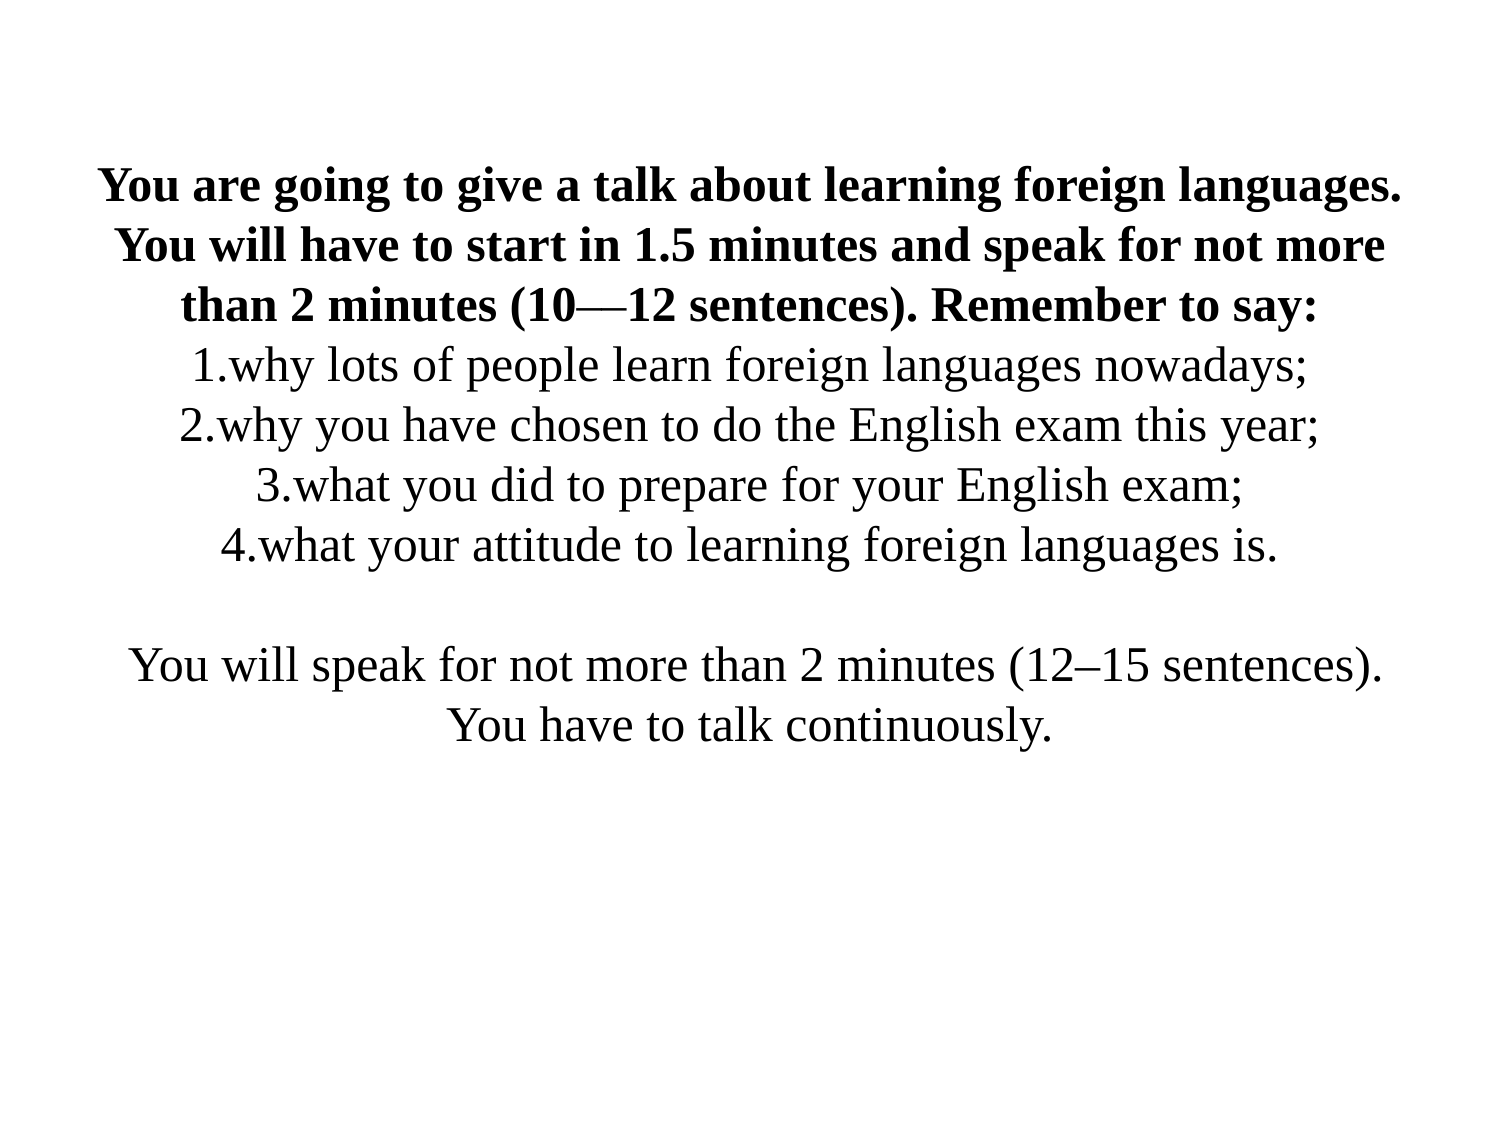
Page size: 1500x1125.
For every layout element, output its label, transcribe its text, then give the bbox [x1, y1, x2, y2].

title You are going to give a talk about learning foreign languages. You will have to start in 1.5 minutes and speak for not more than 2 minutes (10––12 sentences). Remember to say: 1.why lots of people learn foreign languages nowadays; 2.why you have chosen to do the English exam this year; 3.what you did to prepare for your English exam; 4.what your attitude to learning foreign languages is. You will speak for not more than 2 minutes (12–15 sentences). You have to talk continuously. [74, 54, 1426, 859]
